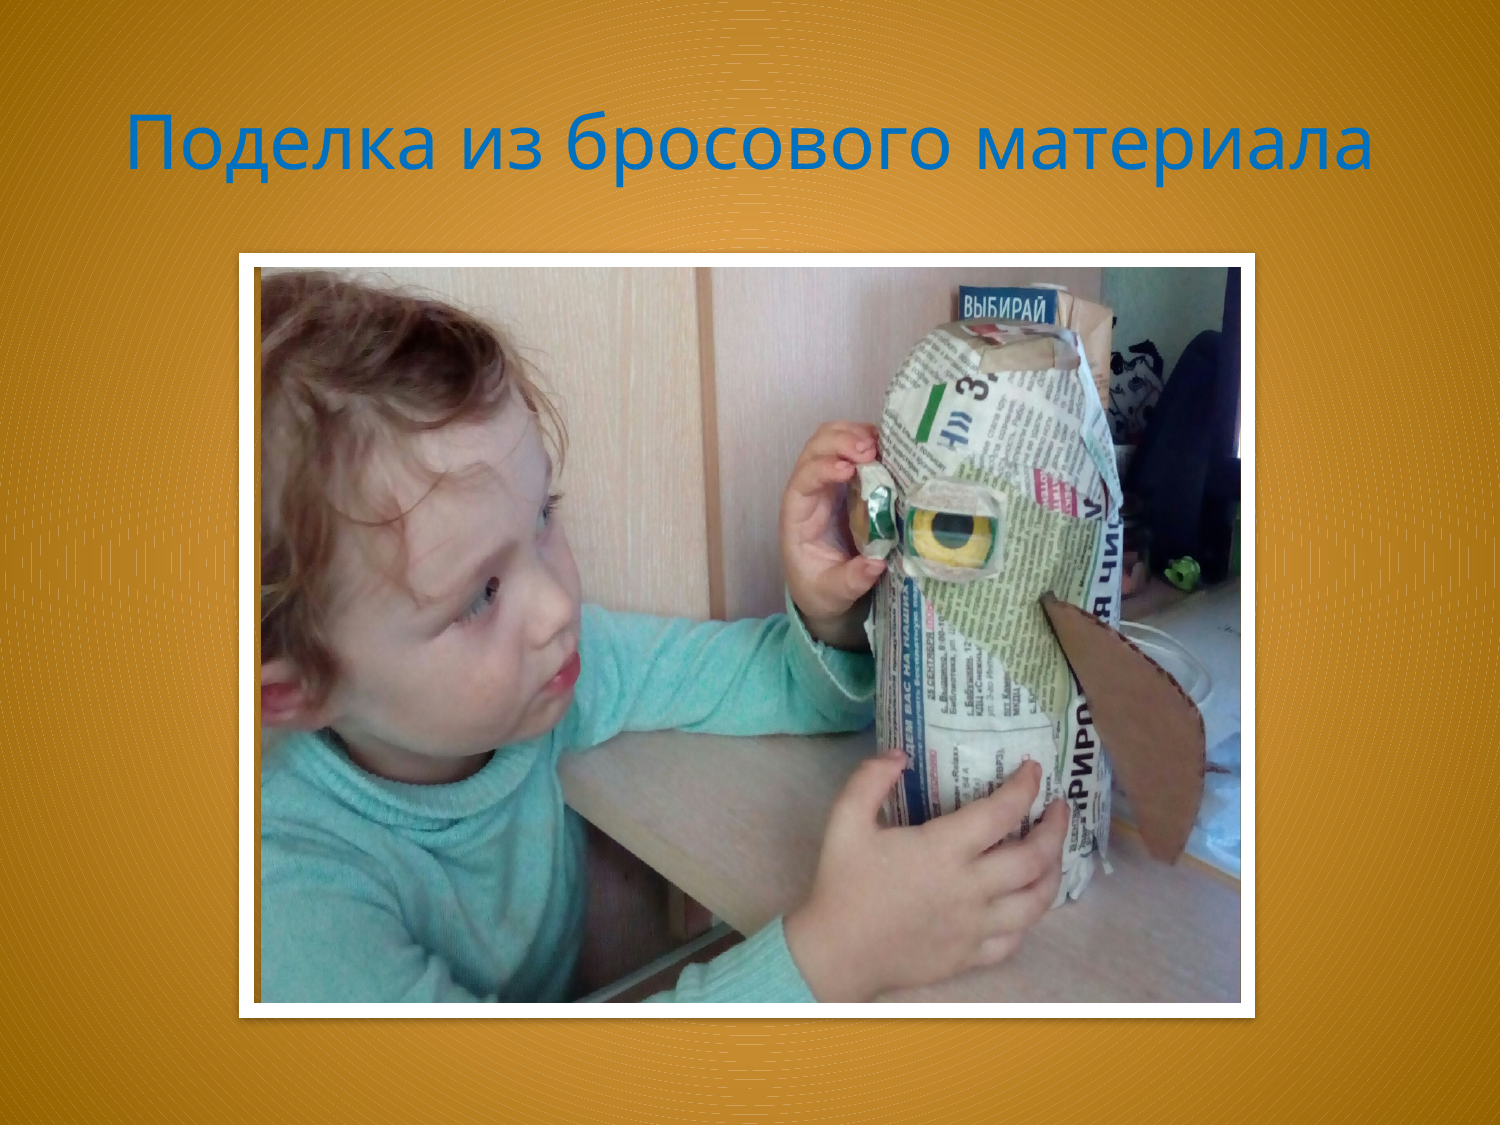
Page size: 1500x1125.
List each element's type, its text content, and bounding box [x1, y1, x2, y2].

title Поделка из бросового материала [75, 45, 1425, 233]
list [253, 266, 1241, 1004]
